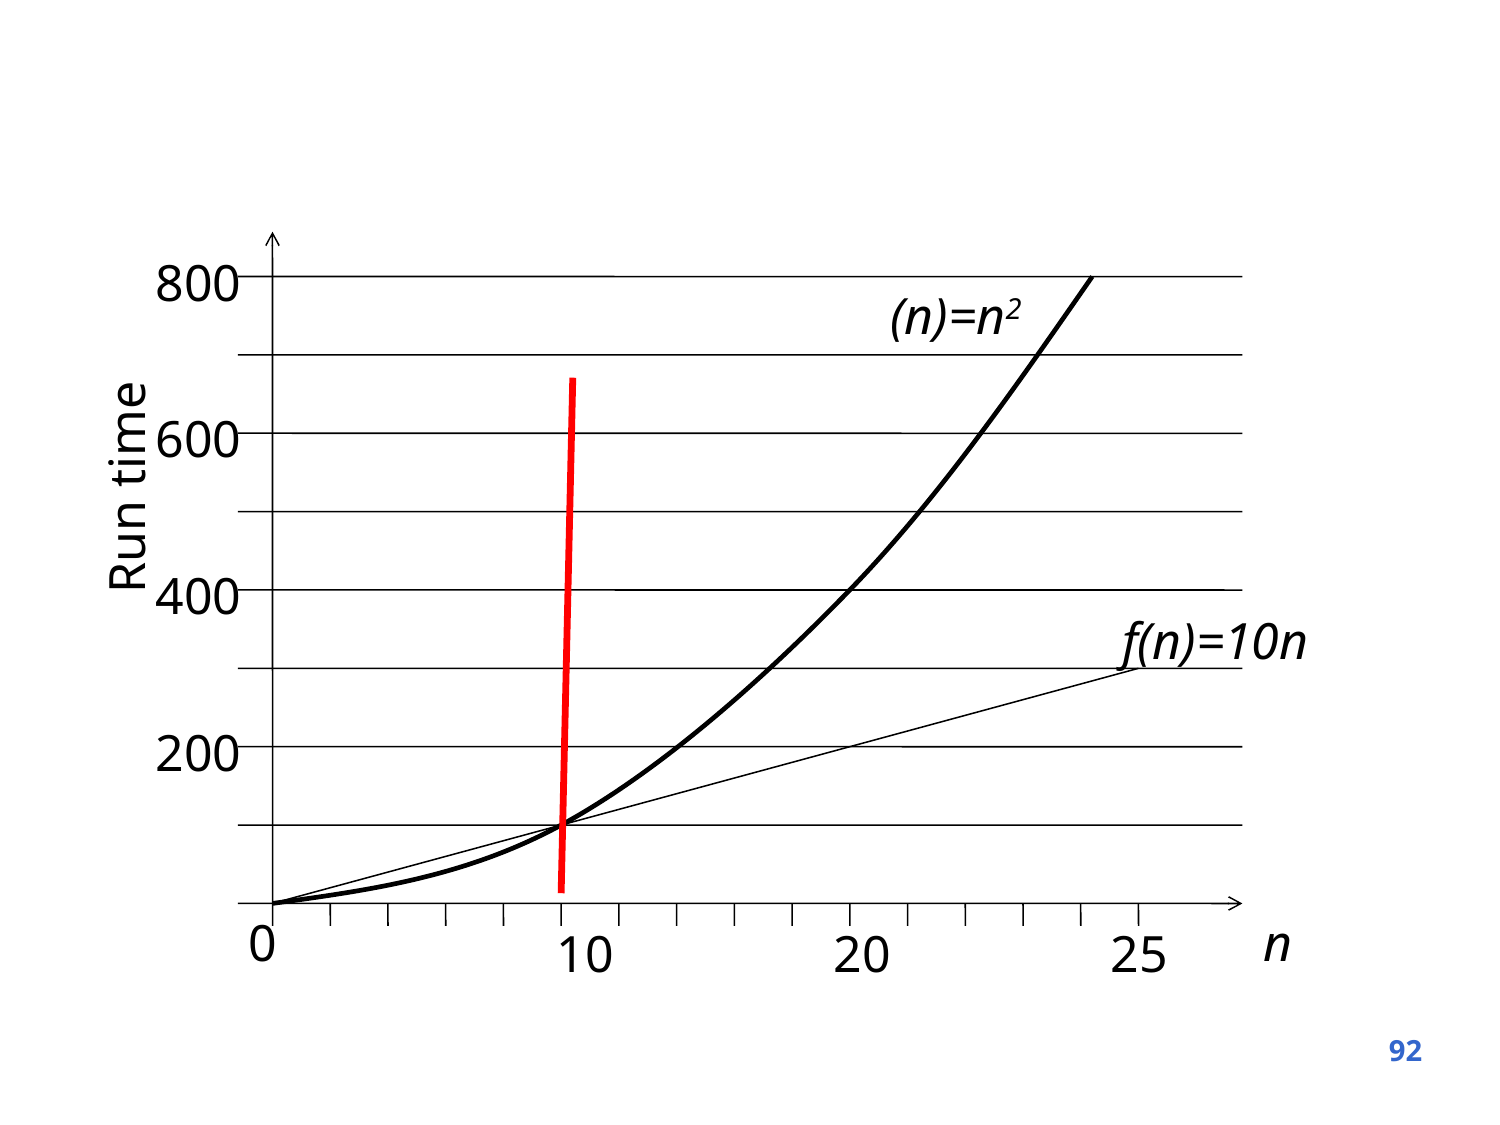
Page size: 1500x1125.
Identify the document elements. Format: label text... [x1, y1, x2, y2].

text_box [87, 231, 1328, 992]
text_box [560, 377, 574, 894]
slide_number 92 [1249, 1024, 1438, 1101]
